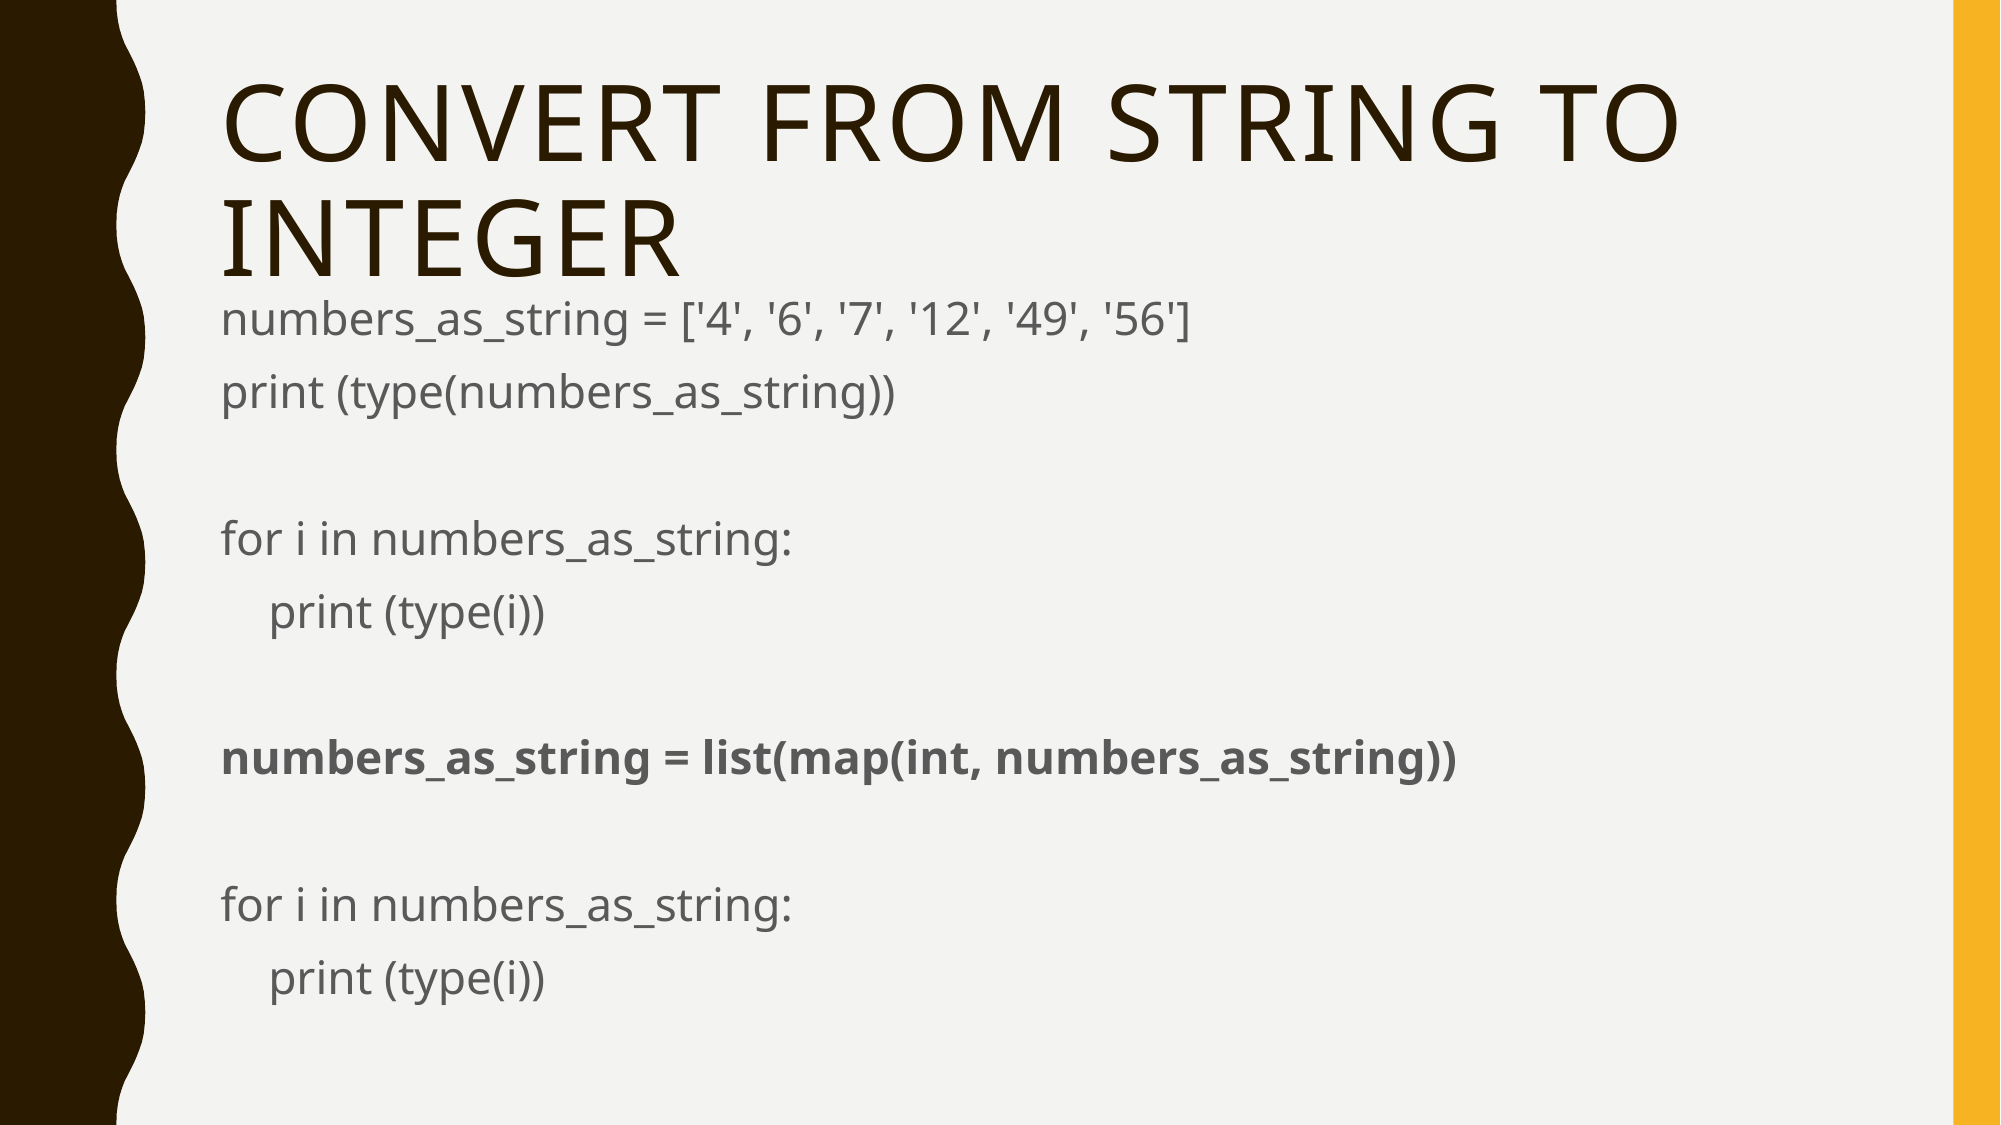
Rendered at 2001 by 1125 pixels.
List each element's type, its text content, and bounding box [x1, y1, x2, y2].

list numbers_as_string = ['4', '6', '7', '12', '49', '56'] print (type(numbers_as_string)) for i in numbers_as_string: print (type(i)) numbers_as_string = list(map(int, numbers_as_string)) for i in numbers_as_string: print (type(i)) [205, 276, 1875, 1018]
title Convert from string to integer [205, 62, 1875, 276]
